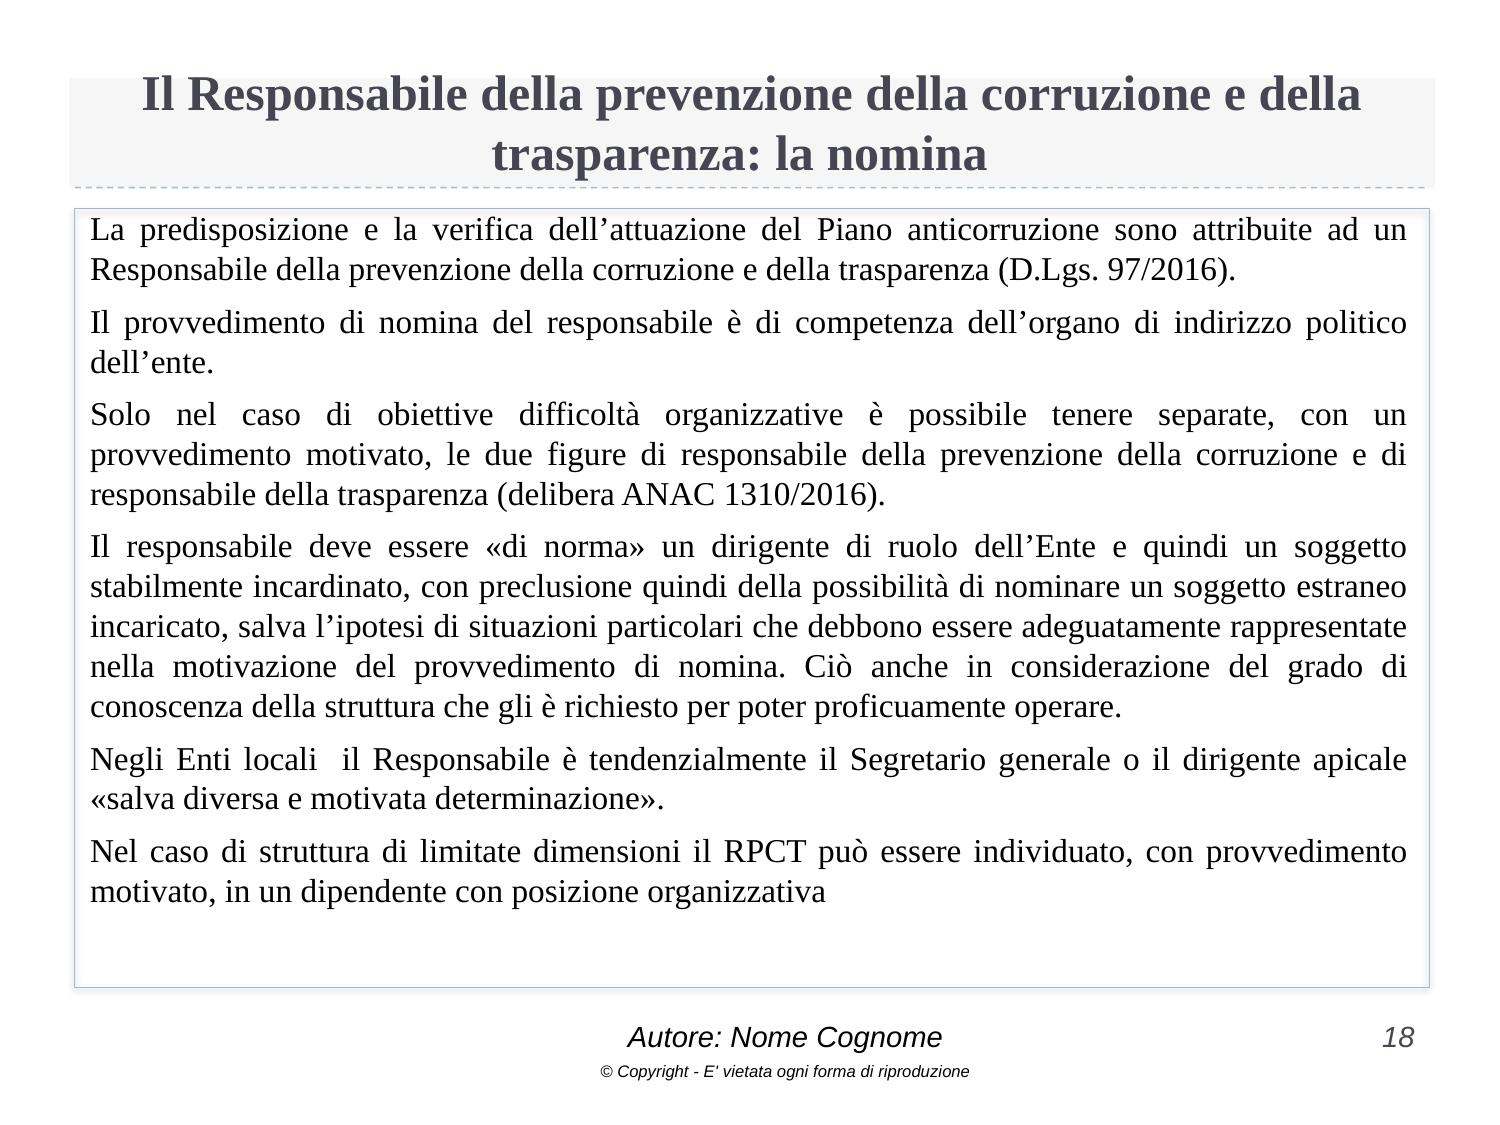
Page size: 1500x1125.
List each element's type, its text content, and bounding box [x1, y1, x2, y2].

title Il Responsabile della prevenzione della corruzione e della trasparenza: la nomina [69, 78, 1436, 188]
list La predisposizione e la verifica dell’attuazione del Piano anticorruzione sono attribuite ad un Responsabile della prevenzione della corruzione e della trasparenza (D.Lgs. 97/2016). Il provvedimento di nomina del responsabile è di competenza dell’organo di indirizzo politico dell’ente. Solo nel caso di obiettive difficoltà organizzative è possibile tenere separate, con un provvedimento motivato, le due figure di responsabile della prevenzione della corruzione e di responsabile della trasparenza (delibera ANAC 1310/2016). Il responsabile deve essere «di norma» un dirigente di ruolo dell’Ente e quindi un soggetto stabilmente incardinato, con preclusione quindi della possibilità di nominare un soggetto estraneo incaricato, salva l’ipotesi di situazioni particolari che debbono essere adeguatamente rappresentate nella motivazione del provvedimento di nomina. Ciò anche in considerazione del grado di conoscenza della struttura che gli è richiesto per poter proficuamente operare. Negli Enti locali il Responsabile è tendenzialmente il Segretario generale o il dirigente apicale «salva diversa e motivata determinazione». Nel caso di struttura di limitate dimensioni il RPCT può essere individuato, con provvedimento motivato, in un dipendente con posizione organizzativa [75, 200, 1425, 1010]
